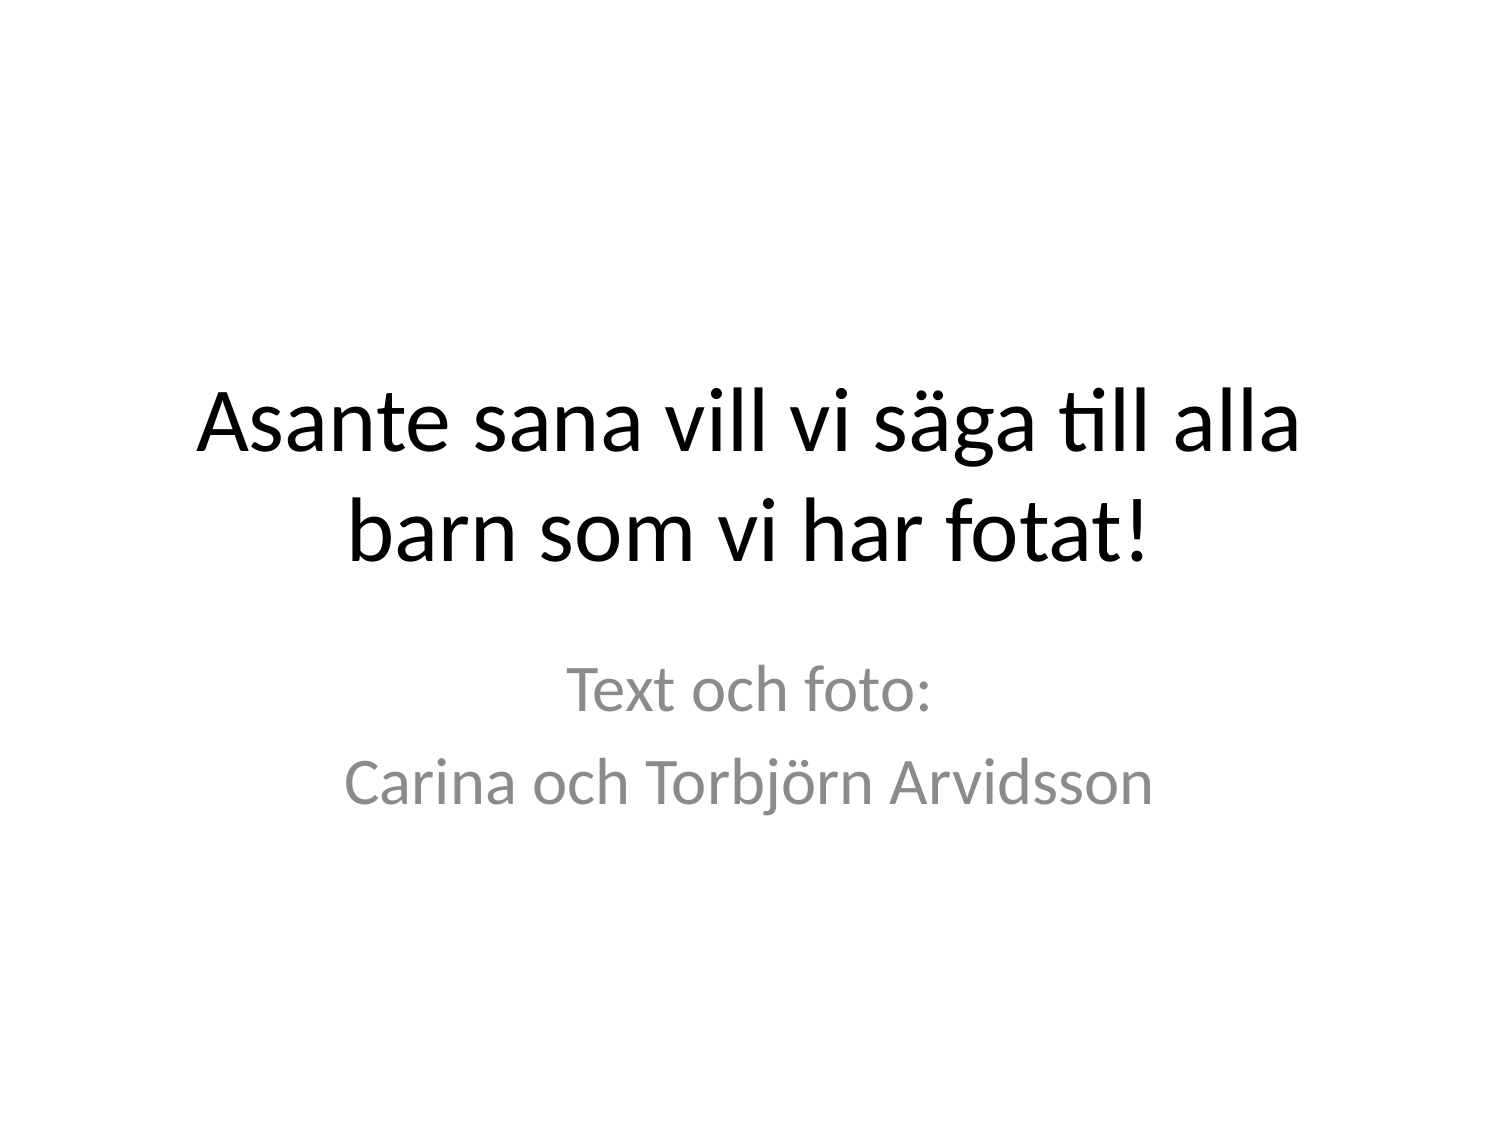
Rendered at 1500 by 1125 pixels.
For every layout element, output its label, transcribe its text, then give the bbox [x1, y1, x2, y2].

title Asante sana vill vi säga till alla barn som vi har fotat! [112, 349, 1388, 591]
subtitle Text och foto: Carina och Torbjörn Arvidsson [225, 637, 1275, 925]
